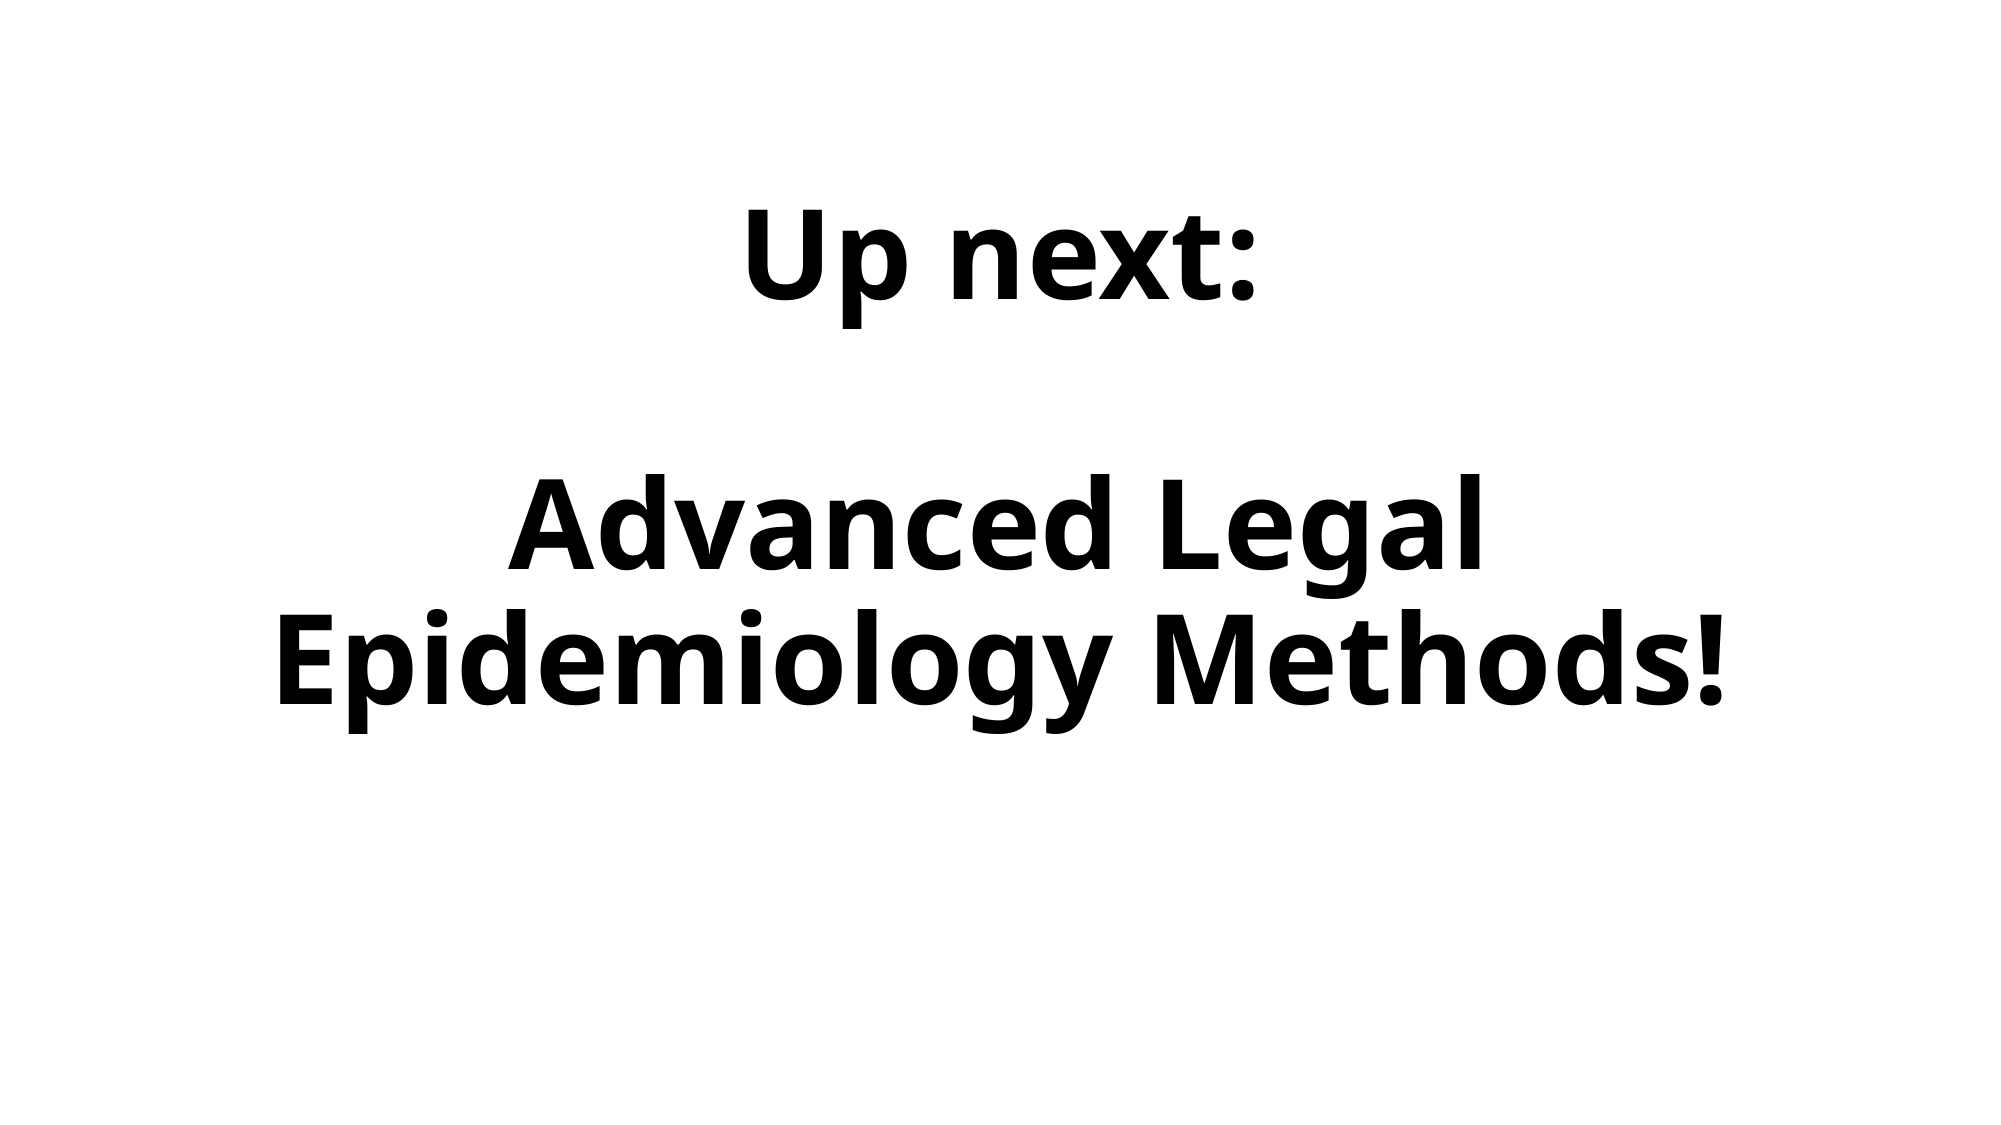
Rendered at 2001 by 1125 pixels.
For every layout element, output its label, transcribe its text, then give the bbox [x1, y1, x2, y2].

title Up next: Advanced Legal Epidemiology Methods! [249, 347, 1750, 740]
